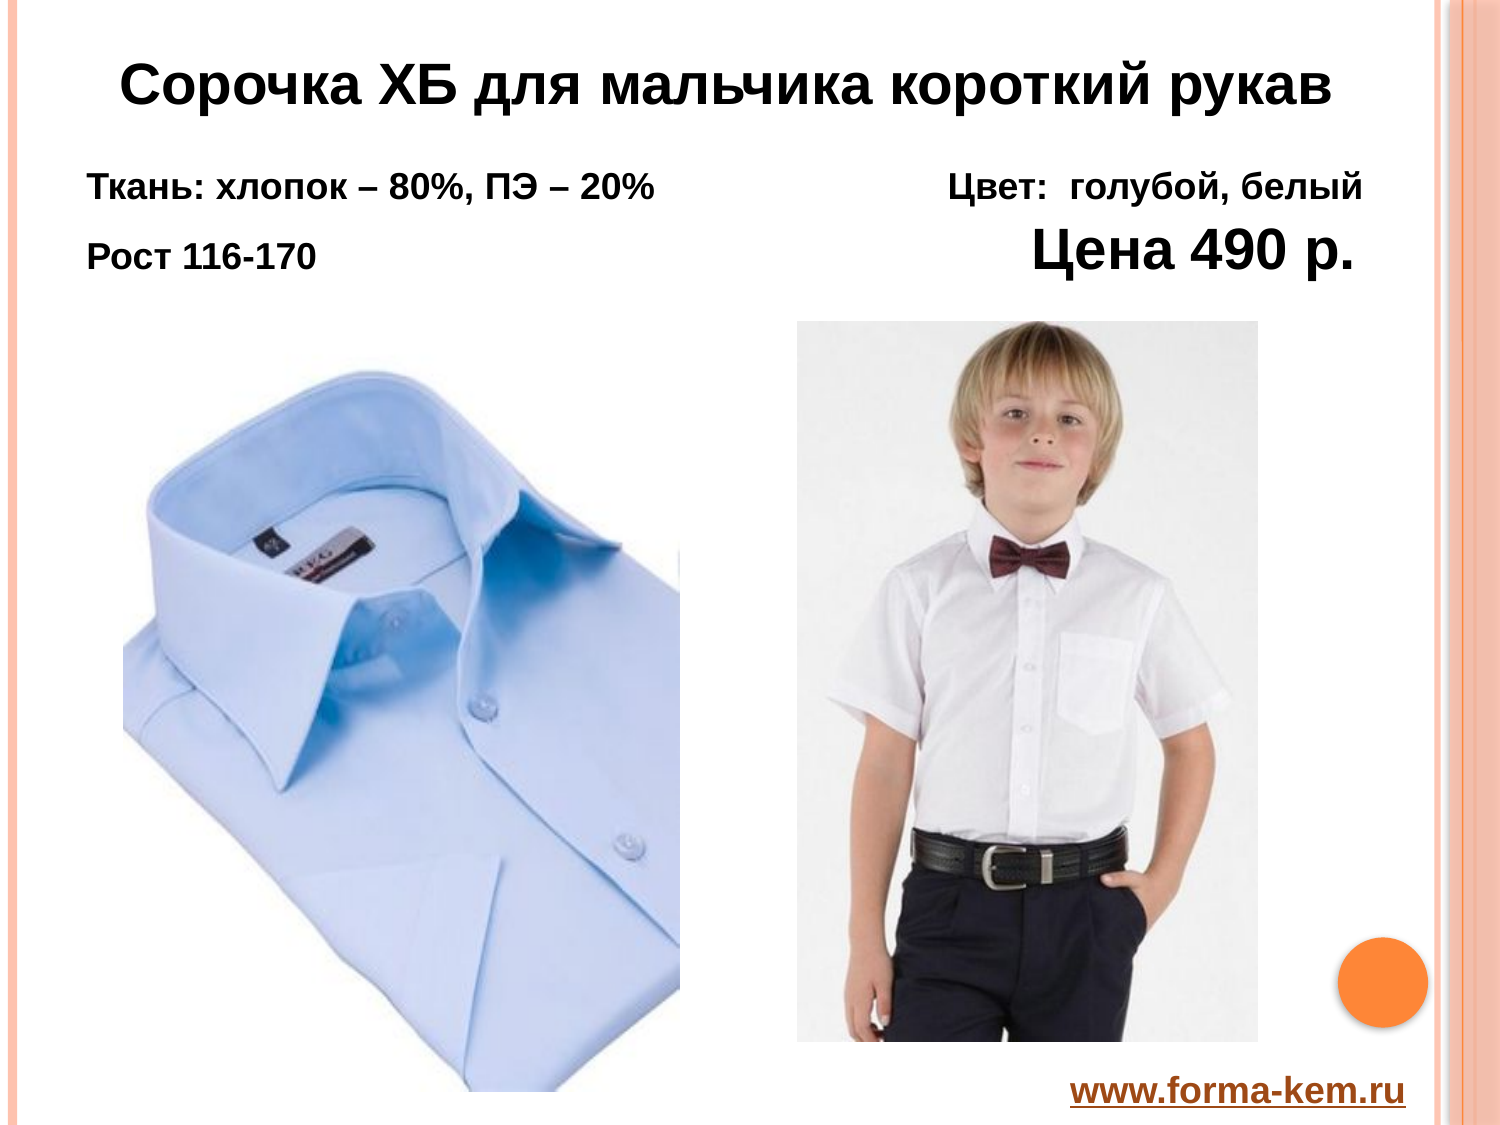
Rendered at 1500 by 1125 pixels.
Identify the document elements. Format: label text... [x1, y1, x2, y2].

picture [123, 24, 680, 1092]
text_box Сорочка ХБ для мальчика короткий рукав Ткань: хлопок – 80%, ПЭ – 20% Цвет: голубой, белый Рост 116-170 Цена 490 р. [685, 39, 1424, 359]
text_box Сорочка ХБ для мальчика короткий рукав Ткань: хлопок – 80%, ПЭ – 20% Цвет: голубой, белый Рост 116-170 Цена 490 р. [29, 39, 117, 359]
text_box www.forma-kem.ru [1055, 1059, 1422, 1119]
picture [796, 320, 1259, 1042]
